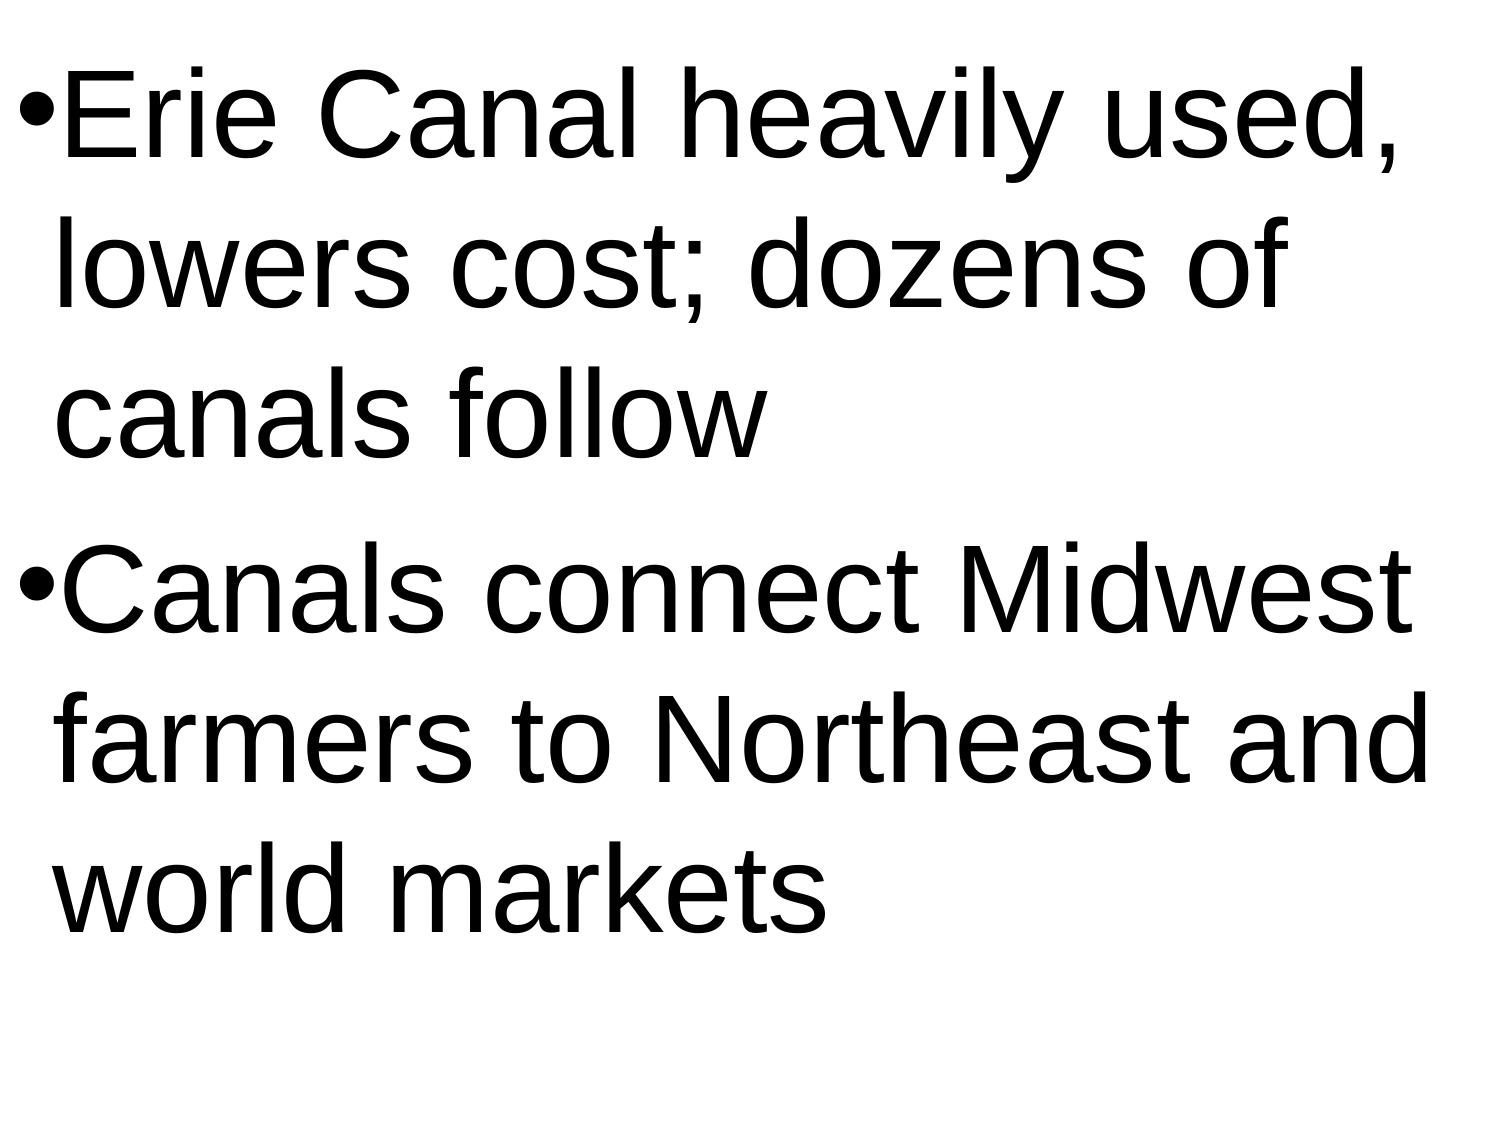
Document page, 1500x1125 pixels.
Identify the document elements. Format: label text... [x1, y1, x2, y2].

list Erie Canal heavily used, lowers cost; dozens of canals follow Canals connect Midwest farmers to Northeast and world markets [0, 24, 1463, 1100]
